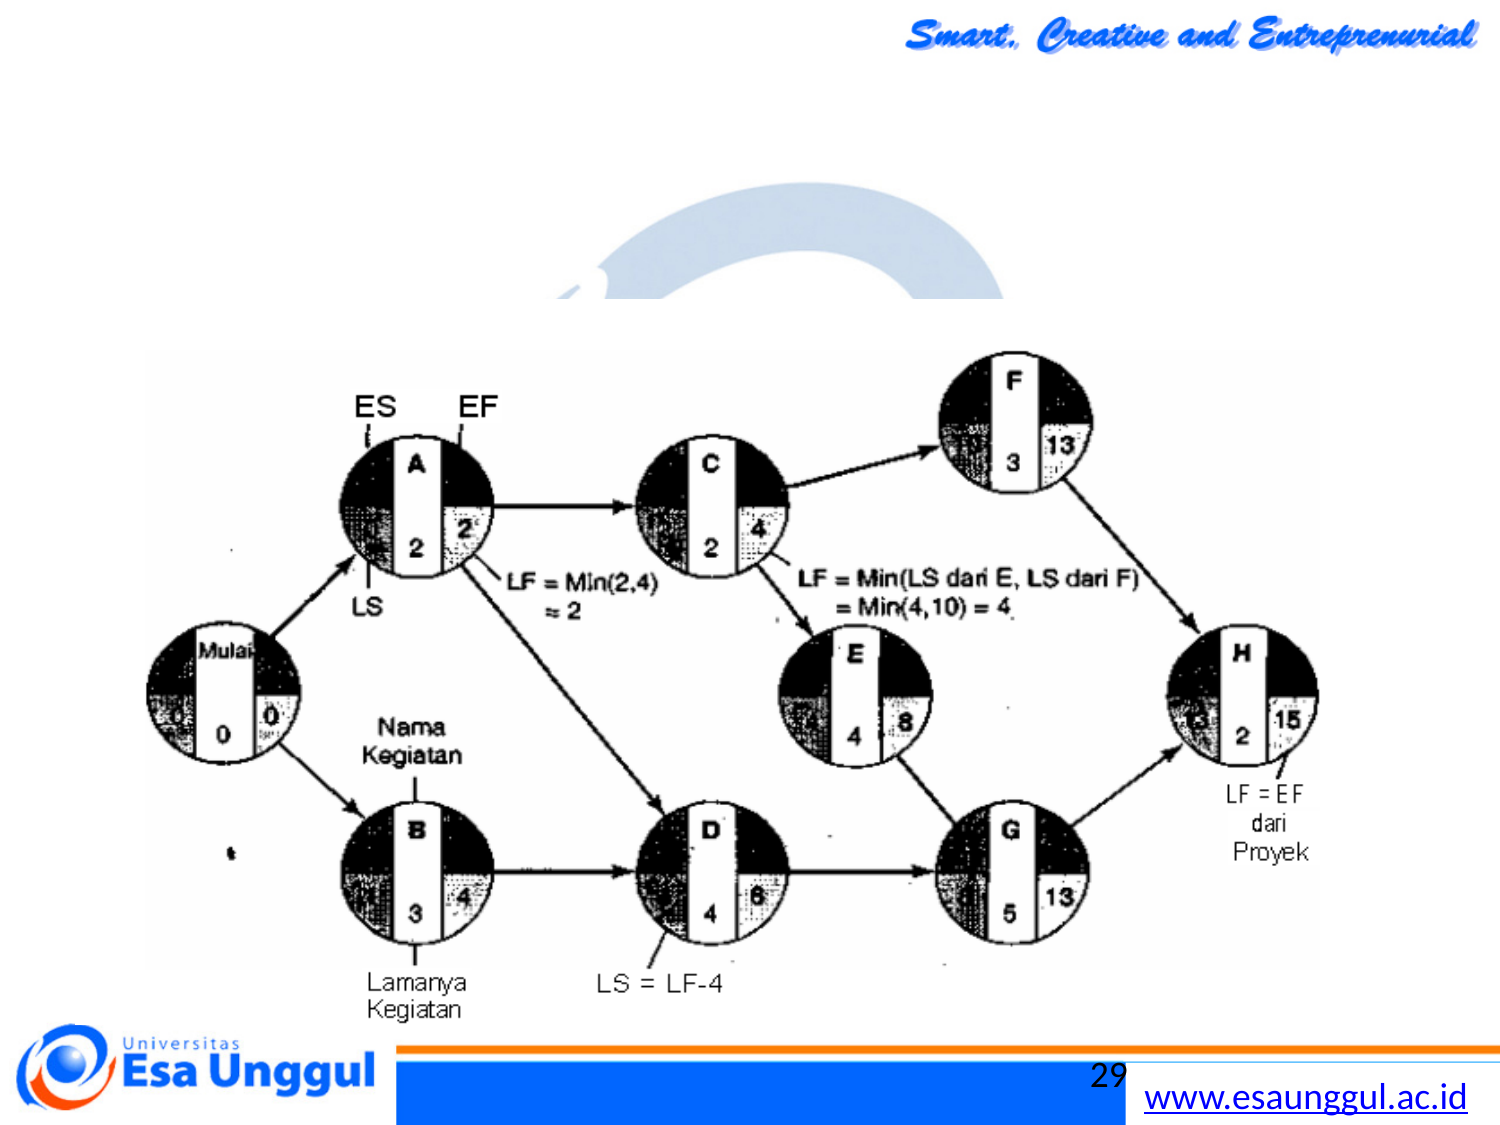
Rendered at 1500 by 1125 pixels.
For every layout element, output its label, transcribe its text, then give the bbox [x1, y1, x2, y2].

picture [0, 0, 1500, 1125]
slide_number 29 [1074, 1042, 1425, 1103]
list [74, 299, 1376, 1026]
